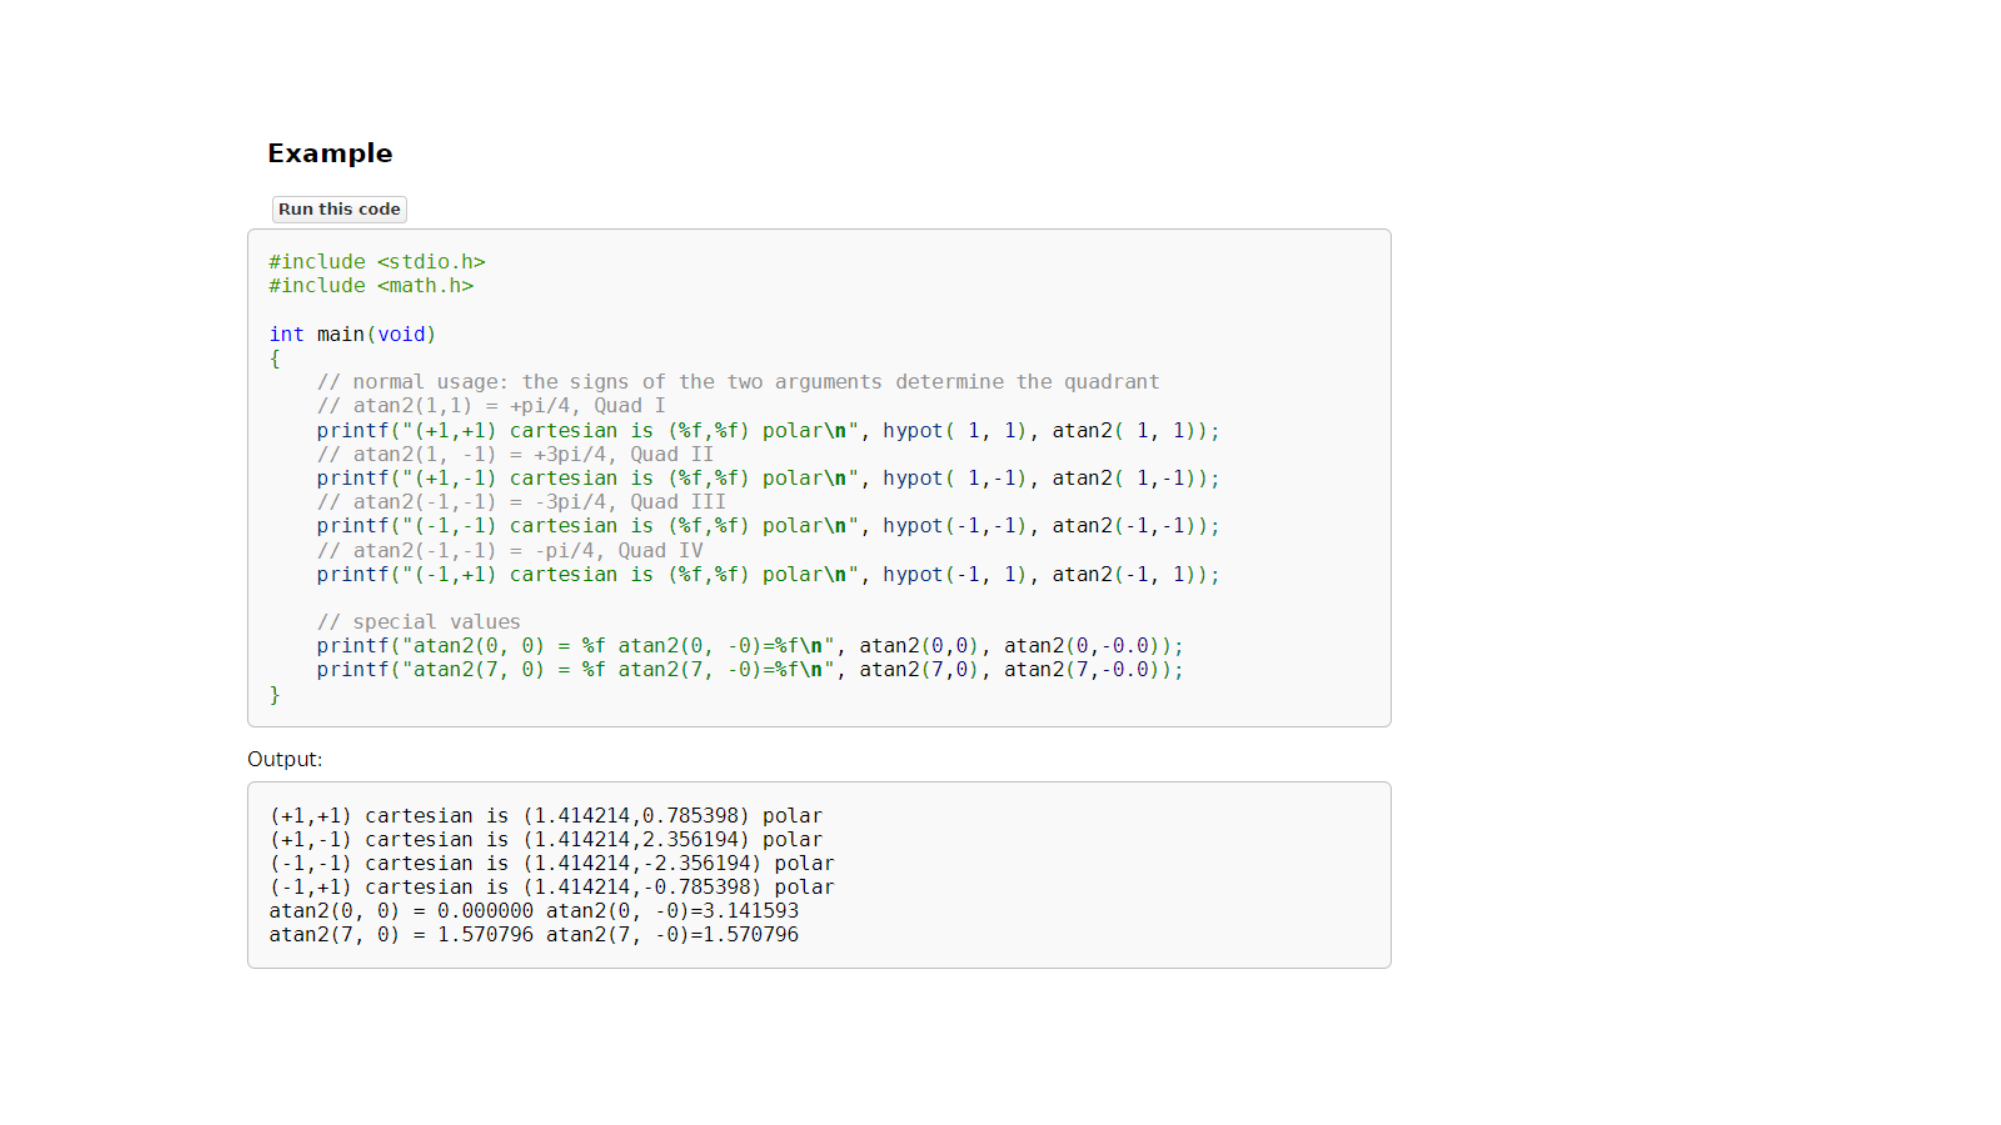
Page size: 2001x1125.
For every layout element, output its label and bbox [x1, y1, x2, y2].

picture [211, 126, 1482, 999]
